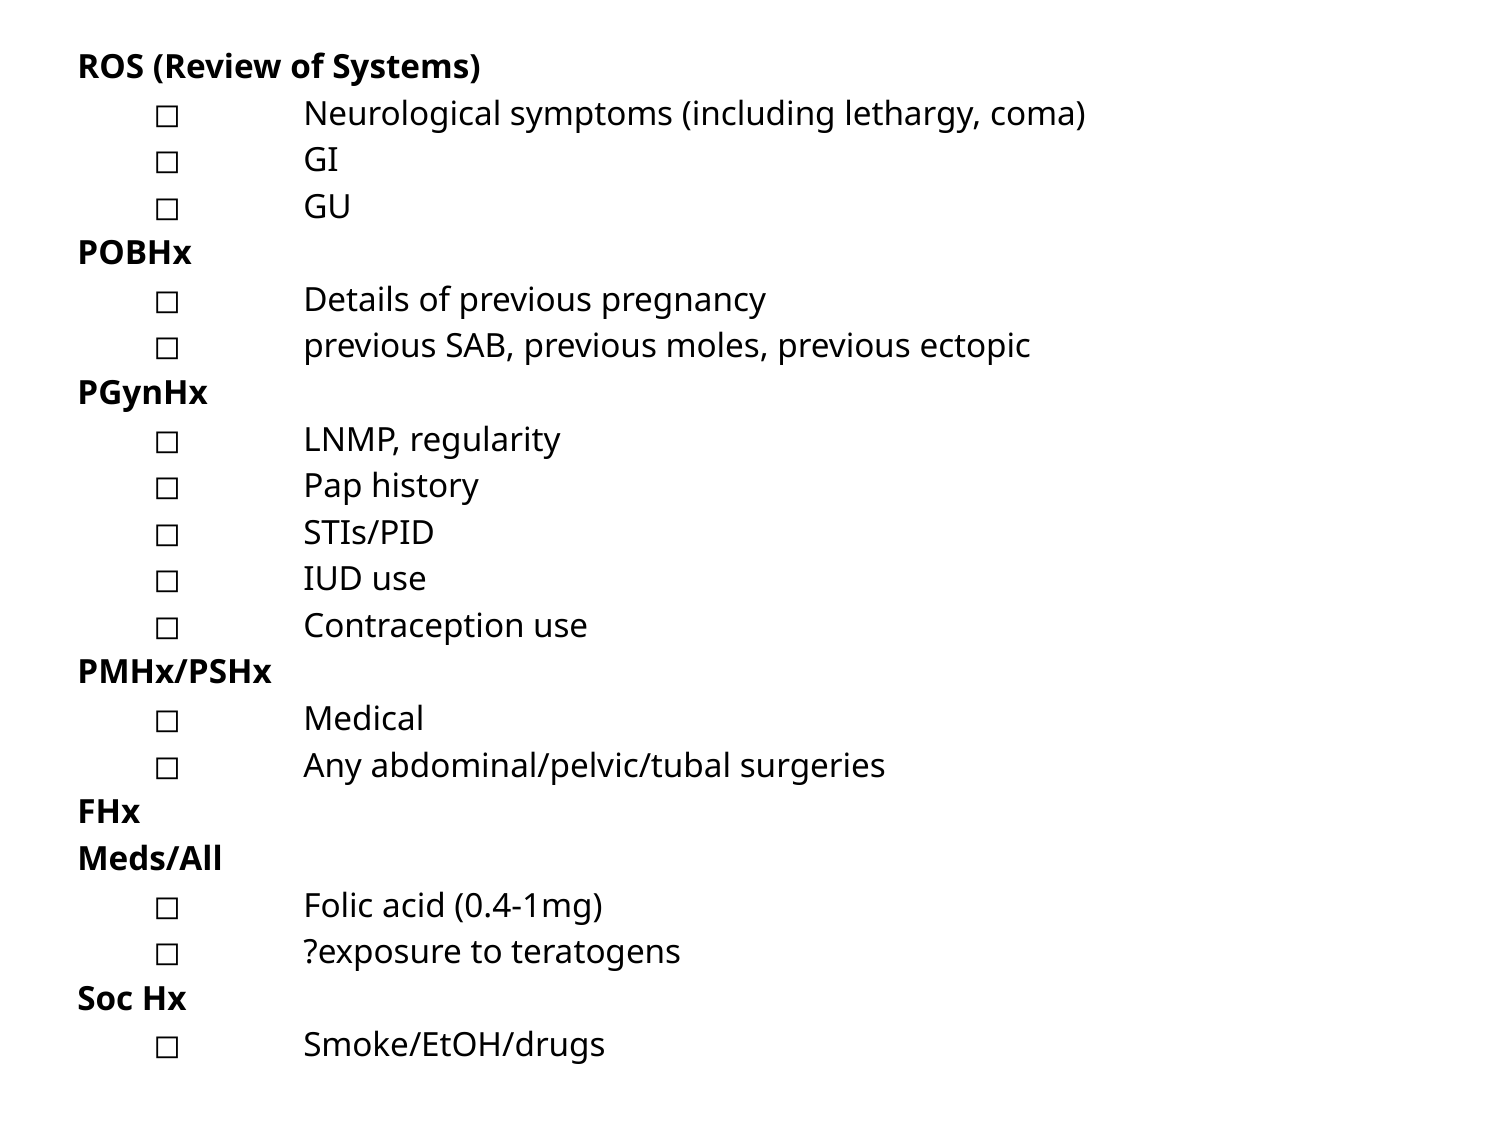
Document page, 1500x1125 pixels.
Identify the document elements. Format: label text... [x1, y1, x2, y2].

list ROS (Review of Systems) ◻ Neurological symptoms (including lethargy, coma) ◻ GI ◻ GU POBHx ◻ Details of previous pregnancy ◻ previous SAB, previous moles, previous ectopic PGynHx ◻ LNMP, regularity ◻ Pap history ◻ STIs/PID ◻ IUD use ◻ Contraception use PMHx/PSHx ◻ Medical ◻ Any abdominal/pelvic/tubal surgeries FHx Meds/All ◻ Folic acid (0.4-1mg) ◻ ?exposure to teratogens Soc Hx ◻ Smoke/EtOH/drugs [62, 37, 1413, 780]
